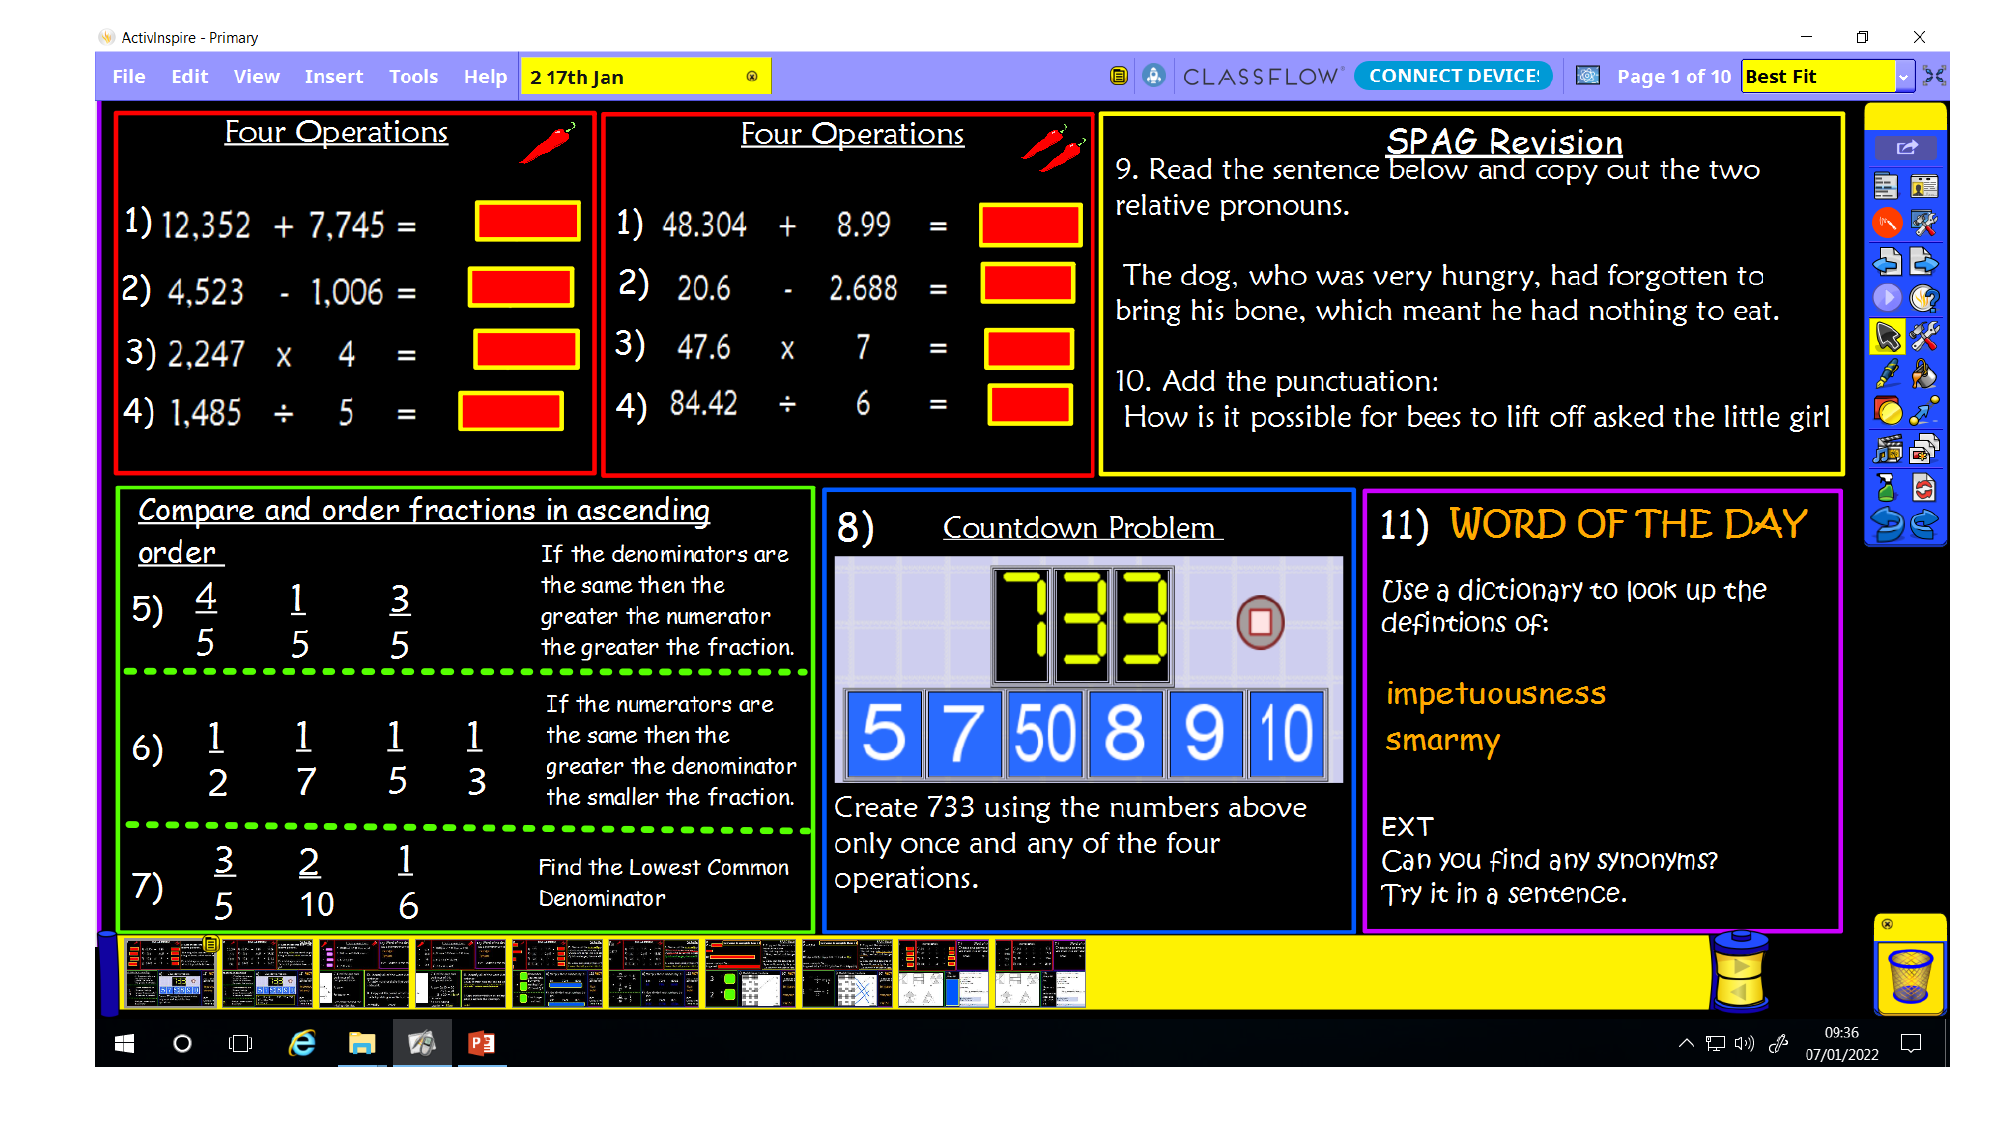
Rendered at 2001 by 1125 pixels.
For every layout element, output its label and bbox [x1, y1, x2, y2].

picture [95, 23, 1950, 1067]
